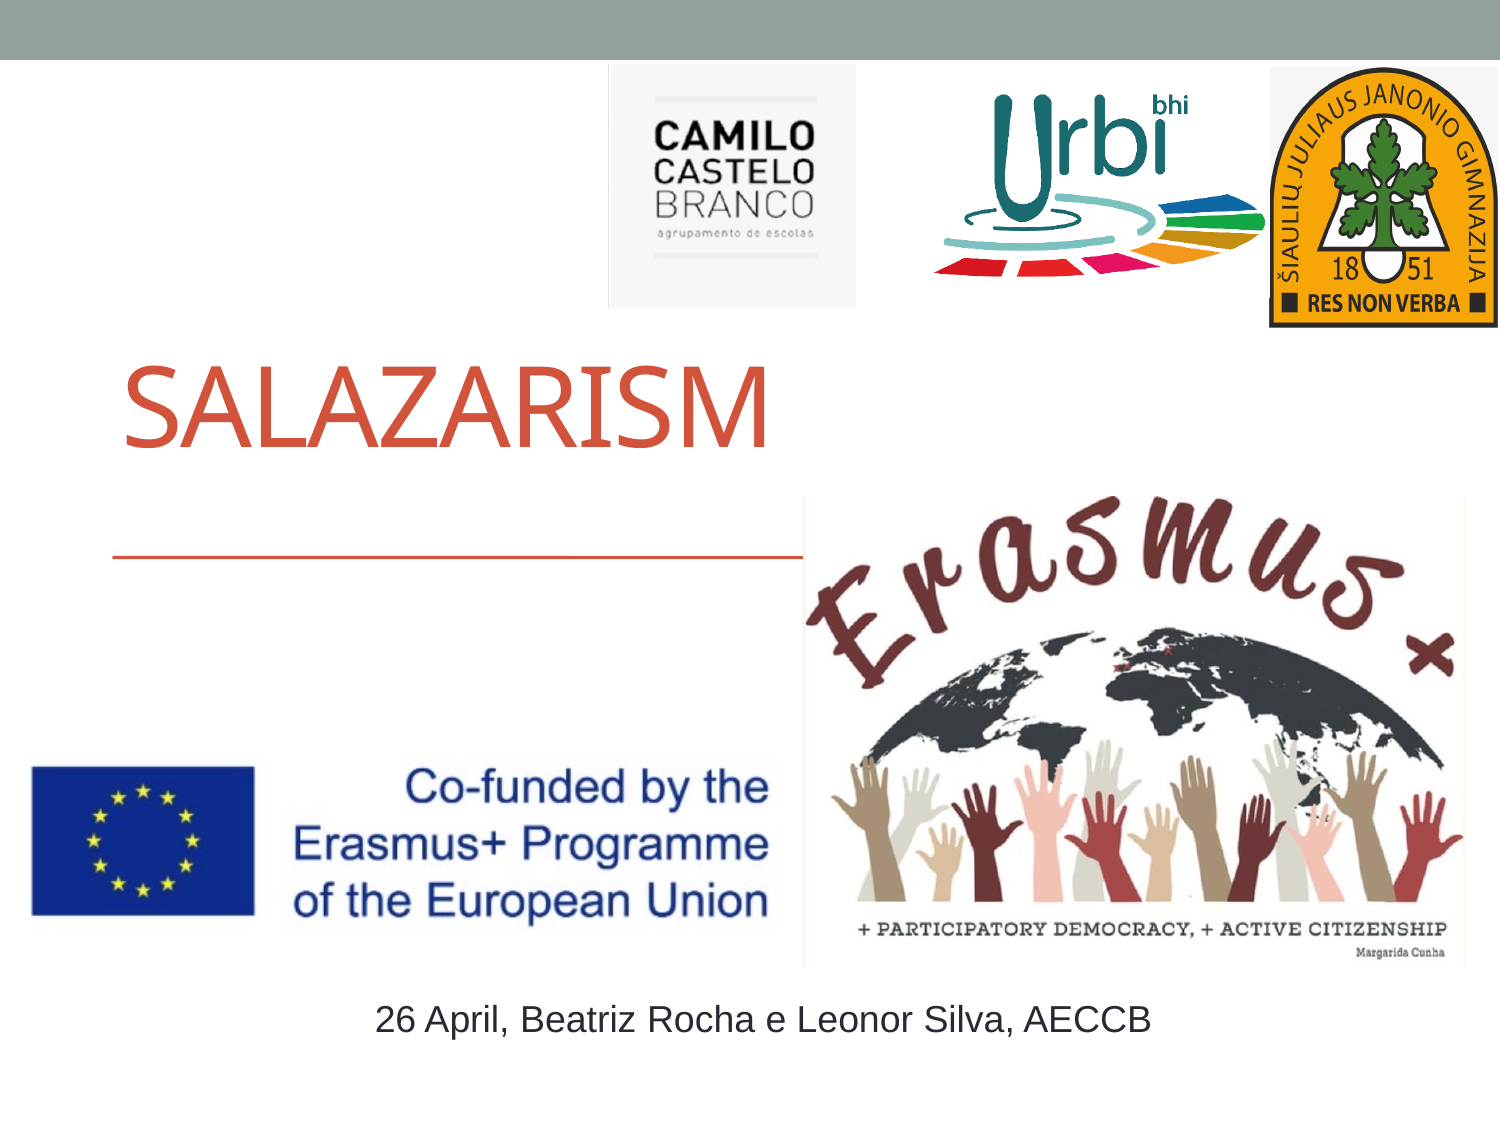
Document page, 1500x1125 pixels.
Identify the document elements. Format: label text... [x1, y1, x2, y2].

picture [932, 67, 1498, 328]
picture [4, 731, 790, 942]
title Salazarism [106, 161, 1394, 478]
picture [608, 64, 856, 309]
text_box 26 April, Beatriz Rocha e Leonor Silva, AECCB [360, 987, 1394, 1048]
picture [802, 496, 1466, 968]
